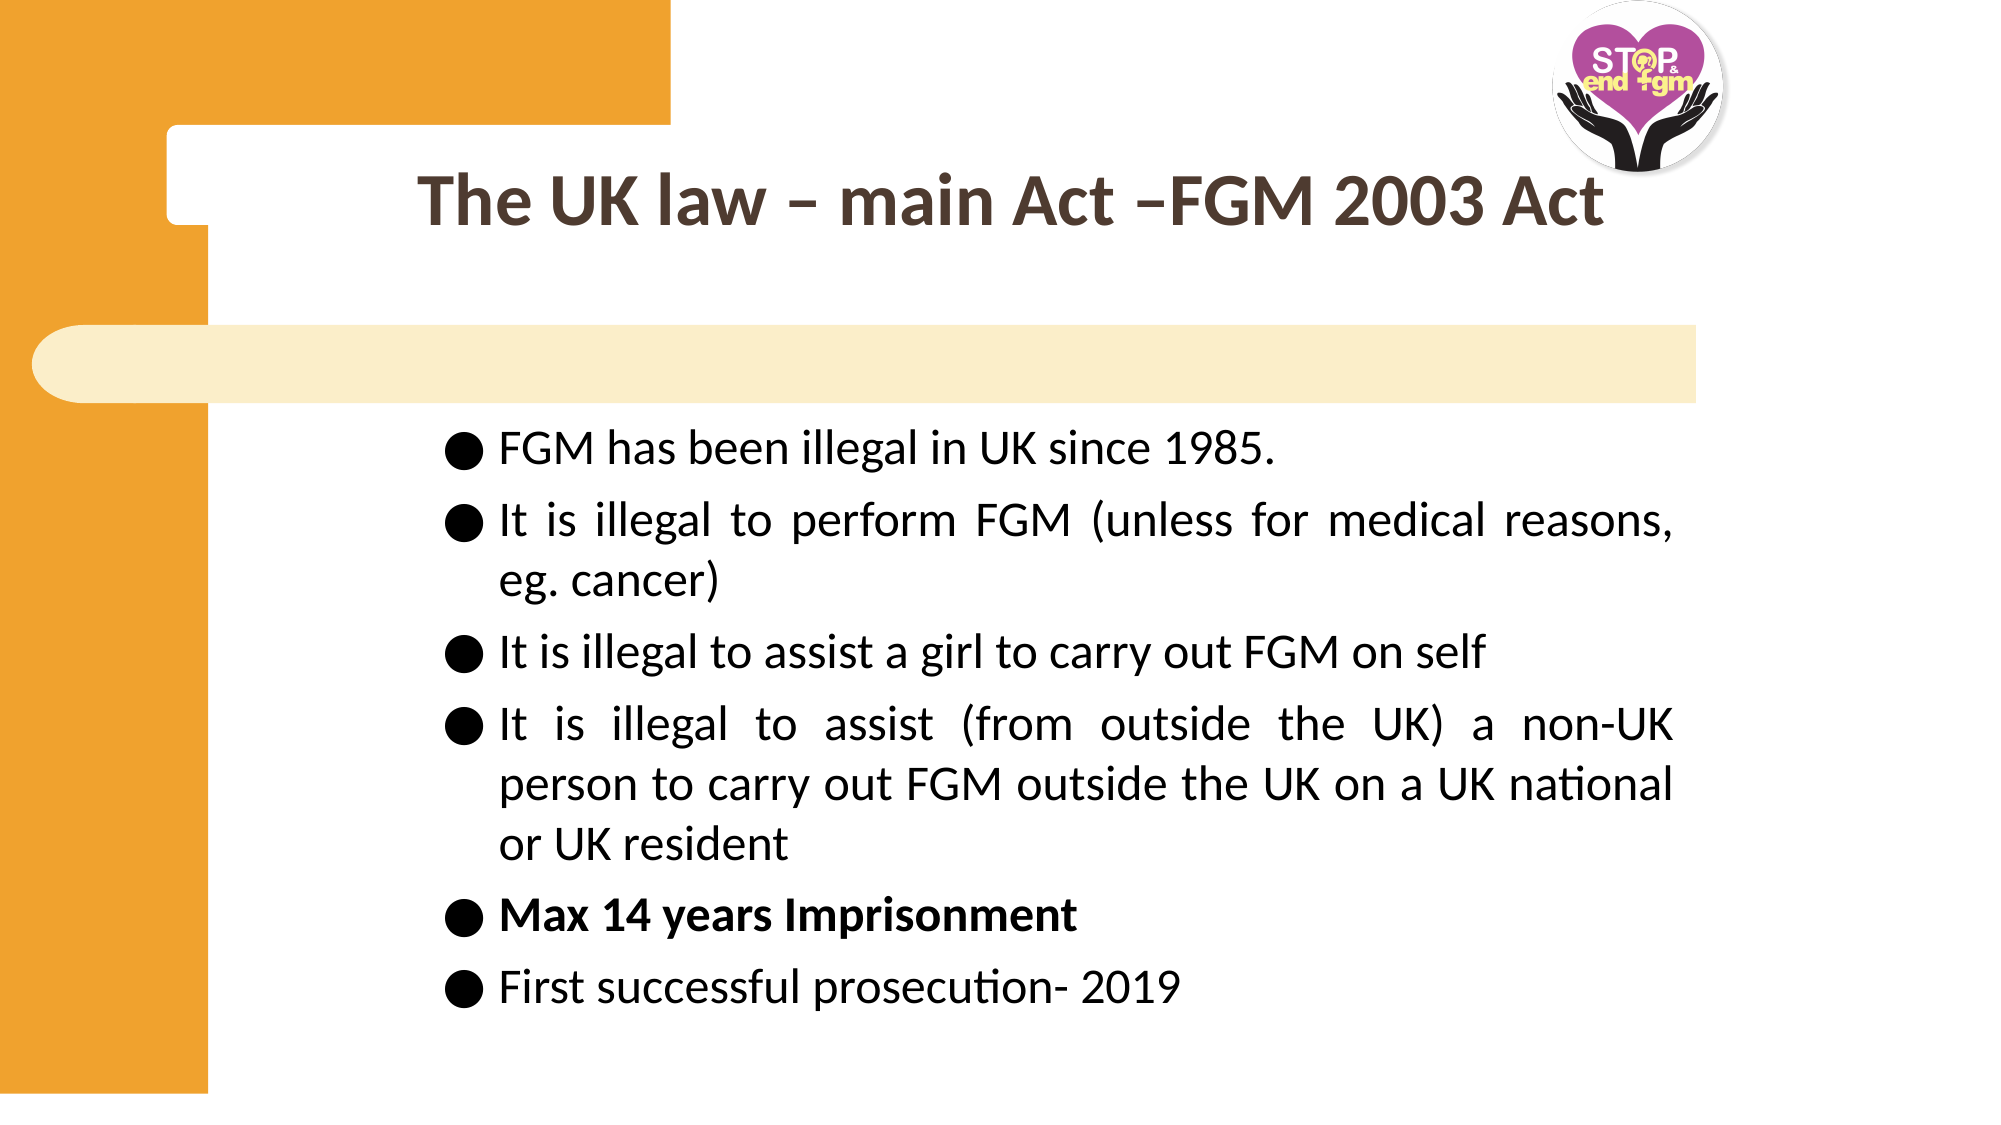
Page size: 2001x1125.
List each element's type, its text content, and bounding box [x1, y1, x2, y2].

list FGM has been illegal in UK since 1985. It is illegal to perform FGM (unless for medical reasons, eg. cancer) It is illegal to assist a girl to carry out FGM on self It is illegal to assist (from outside the UK) a non-UK person to carry out FGM outside the UK on a UK national or UK resident Max 14 years Imprisonment First successful prosecution- 2019 [427, 407, 1690, 1082]
picture [1550, 0, 1733, 181]
title The UK law – main Act –FGM 2003 Act [402, 146, 1700, 338]
